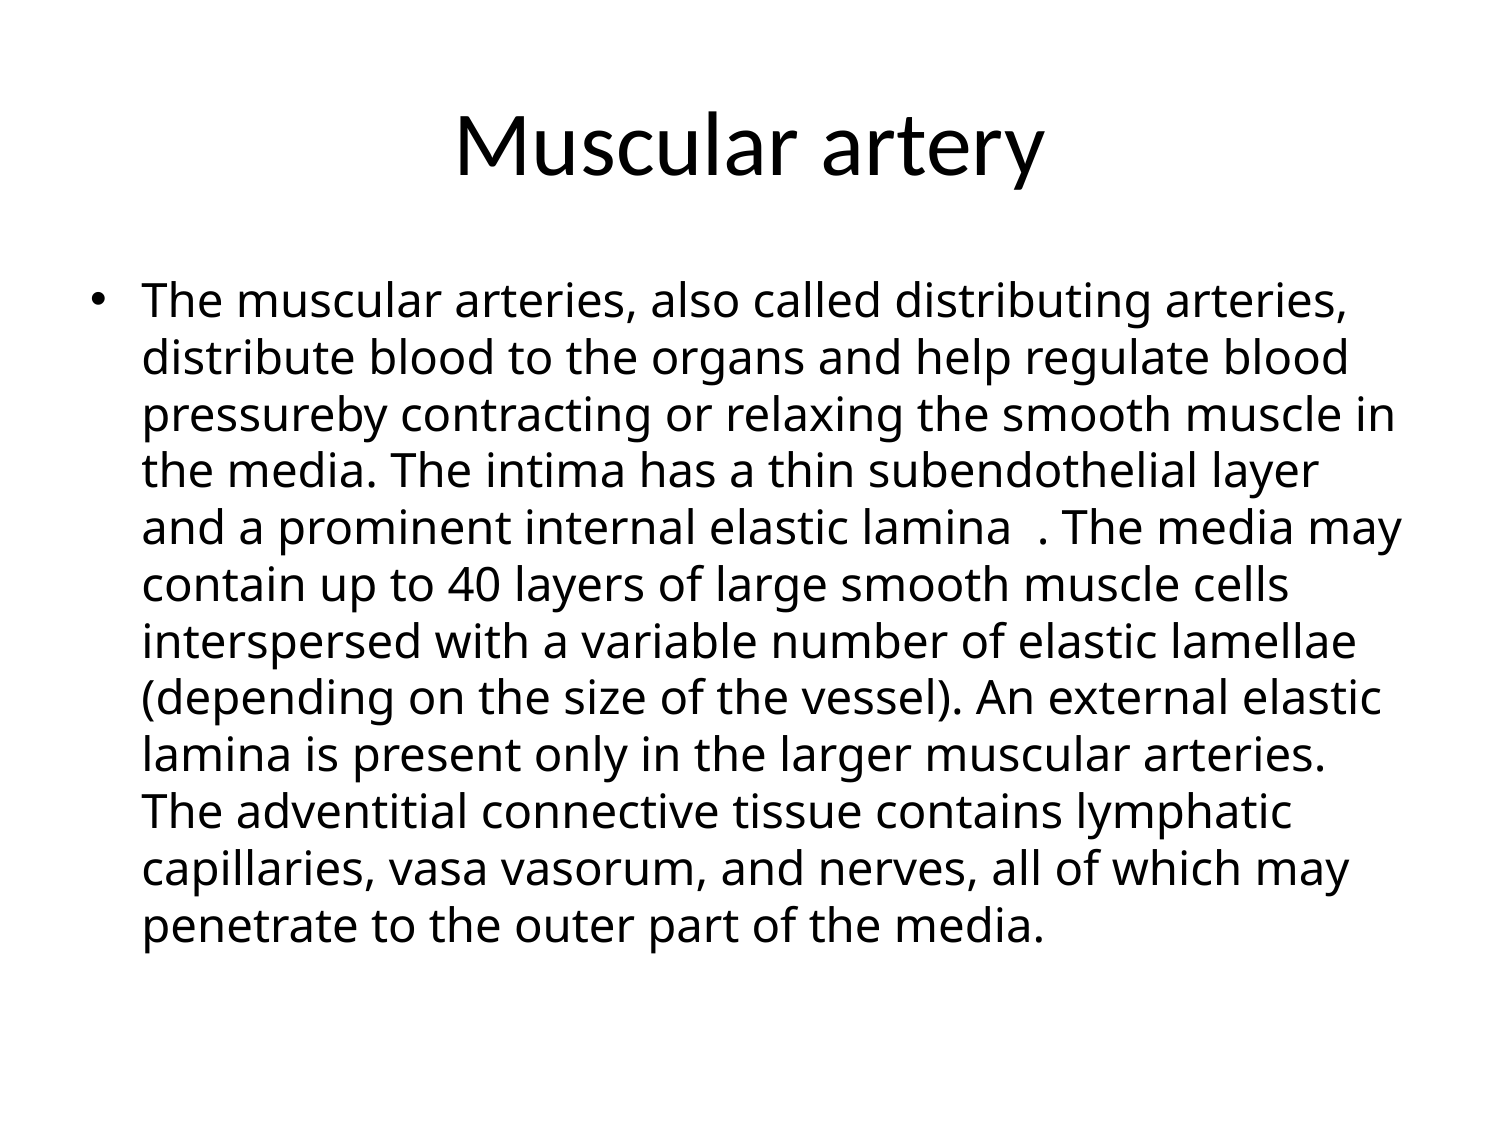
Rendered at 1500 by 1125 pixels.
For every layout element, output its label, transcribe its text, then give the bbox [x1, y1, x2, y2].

list The muscular arteries, also called distributing arteries, distribute blood to the organs and help regulate blood pressureby contracting or relaxing the smooth muscle in the media. The intima has a thin subendothelial layer and a prominent internal elastic lamina . The media may contain up to 40 layers of large smooth muscle cells interspersed with a variable number of elastic lamellae (depending on the size of the vessel). An external elastic lamina is present only in the larger muscular arteries. The adventitial connective tissue contains lymphatic capillaries, vasa vasorum, and nerves, all of which may penetrate to the outer part of the media. [75, 262, 1425, 1005]
title Muscular artery [75, 45, 1425, 233]
